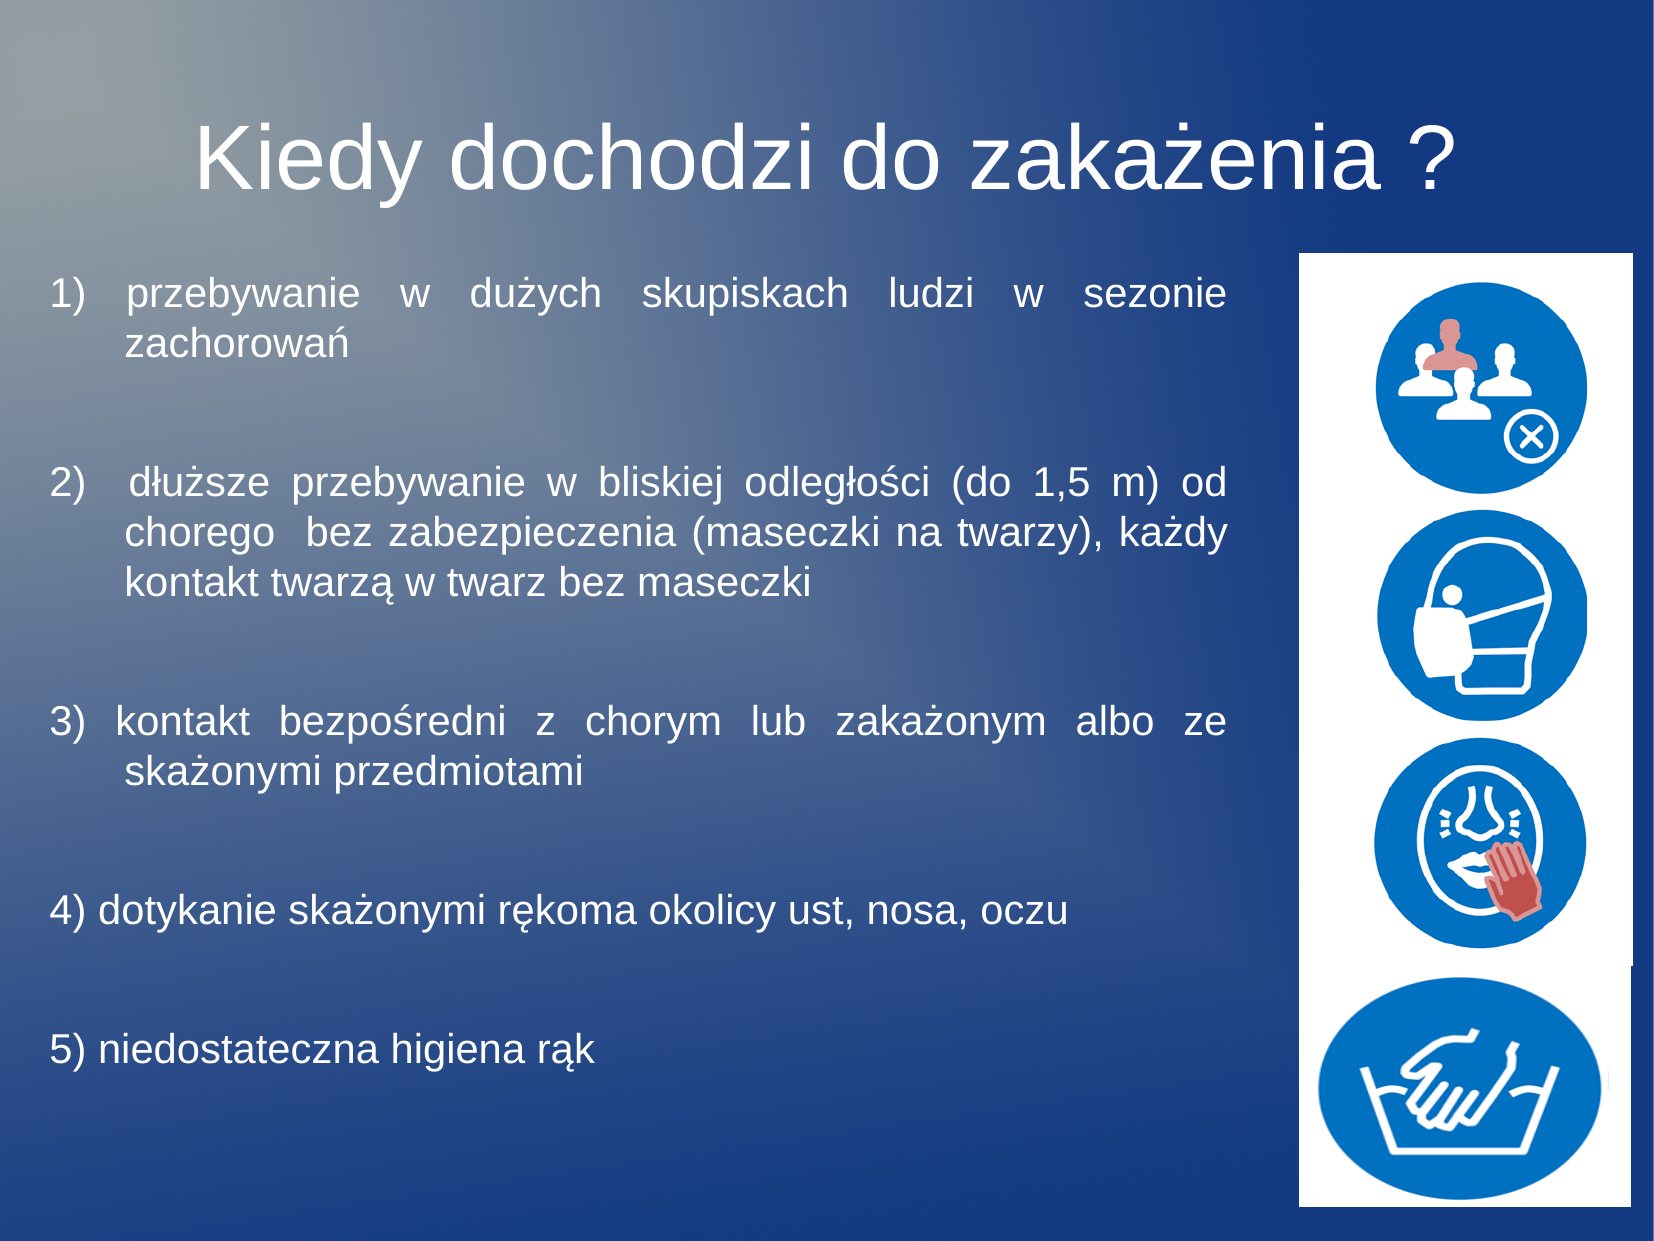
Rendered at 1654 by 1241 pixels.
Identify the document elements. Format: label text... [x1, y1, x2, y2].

list 1) przebywanie w dużych skupiskach ludzi w sezonie zachorowań 2) dłuższe przebywanie w bliskiej odległości (do 1,5 m) od chorego bez zabezpieczenia (maseczki na twarzy), każdy kontakt twarzą w twarz bez maseczki 3) kontakt bezpośredni z chorym lub zakażonym albo ze skażonymi przedmiotami 4) dotykanie skażonymi rękoma okolicy ust, nosa, oczu 5) niedostateczna higiena rąk [35, 265, 1229, 1058]
picture [0, 0, 1654, 1241]
title Kiedy dochodzi do zakażenia ? [82, 49, 1571, 257]
